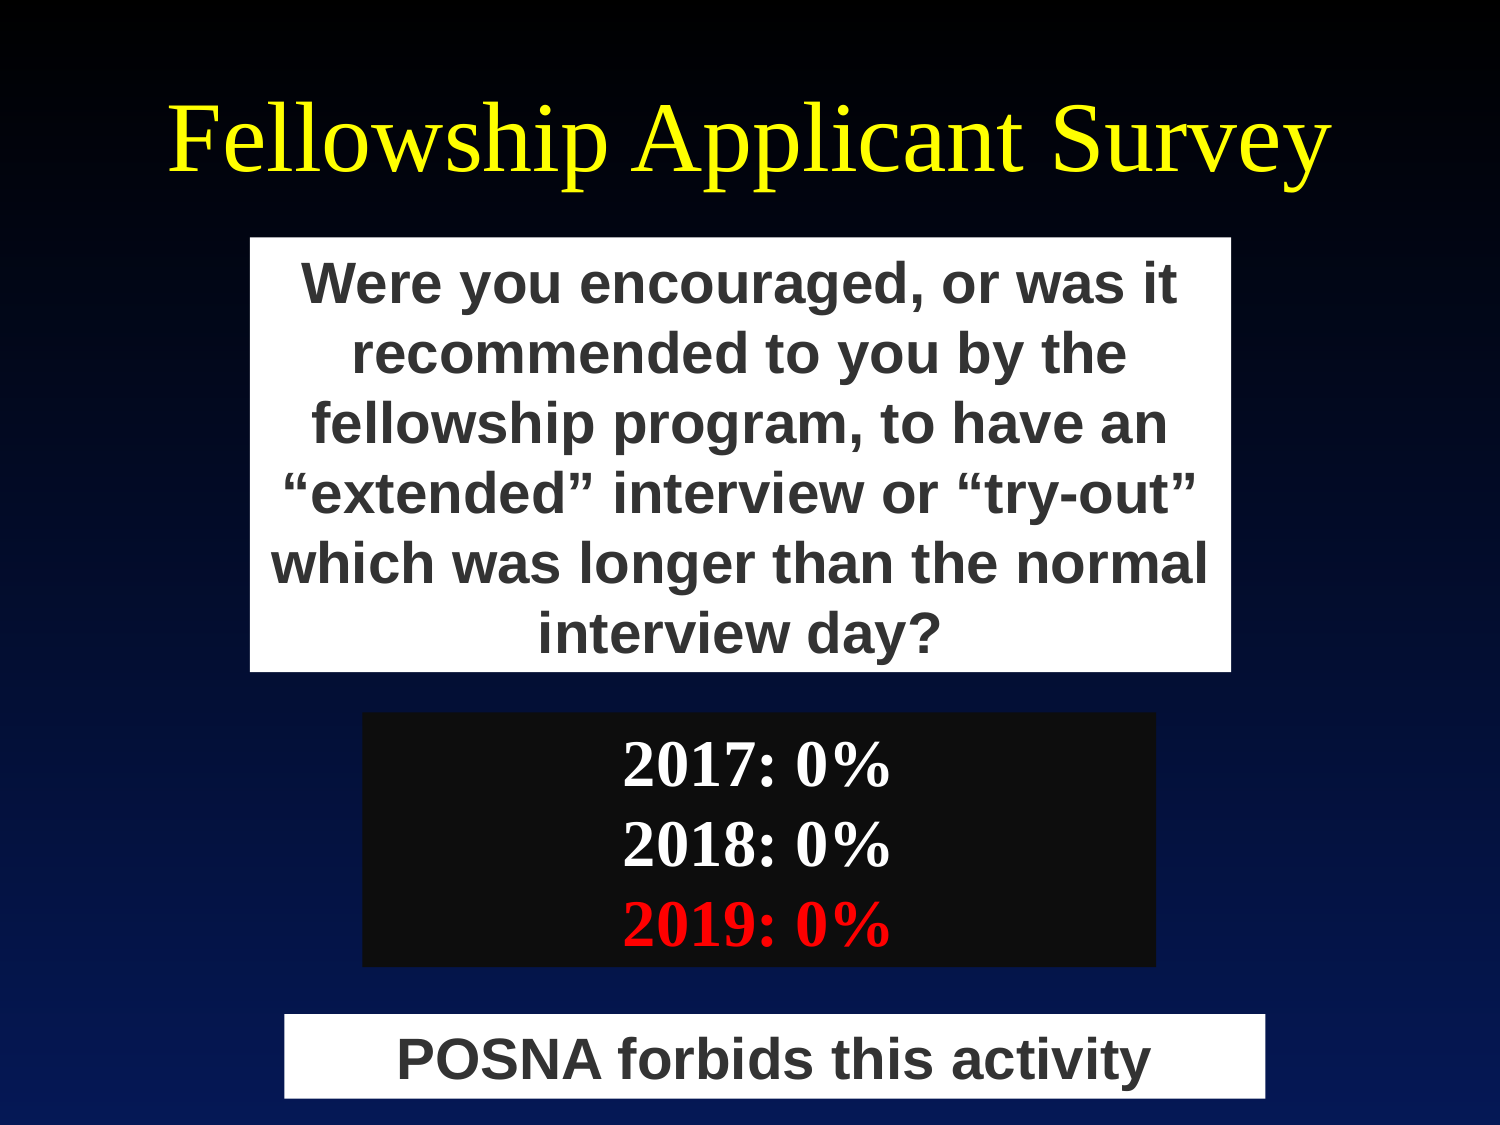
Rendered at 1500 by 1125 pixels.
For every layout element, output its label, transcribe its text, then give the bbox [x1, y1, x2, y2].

title Fellowship Applicant Survey [112, 37, 1388, 225]
text_box POSNA forbids this activity [284, 1014, 1266, 1099]
text_box Were you encouraged, or was it recommended to you by the fellowship program, to have an “extended” interview or “try-out” which was longer than the normal interview day? [249, 237, 1232, 673]
text_box 2017: 0% 2018: 0% 2019: 0% [362, 712, 1157, 968]
